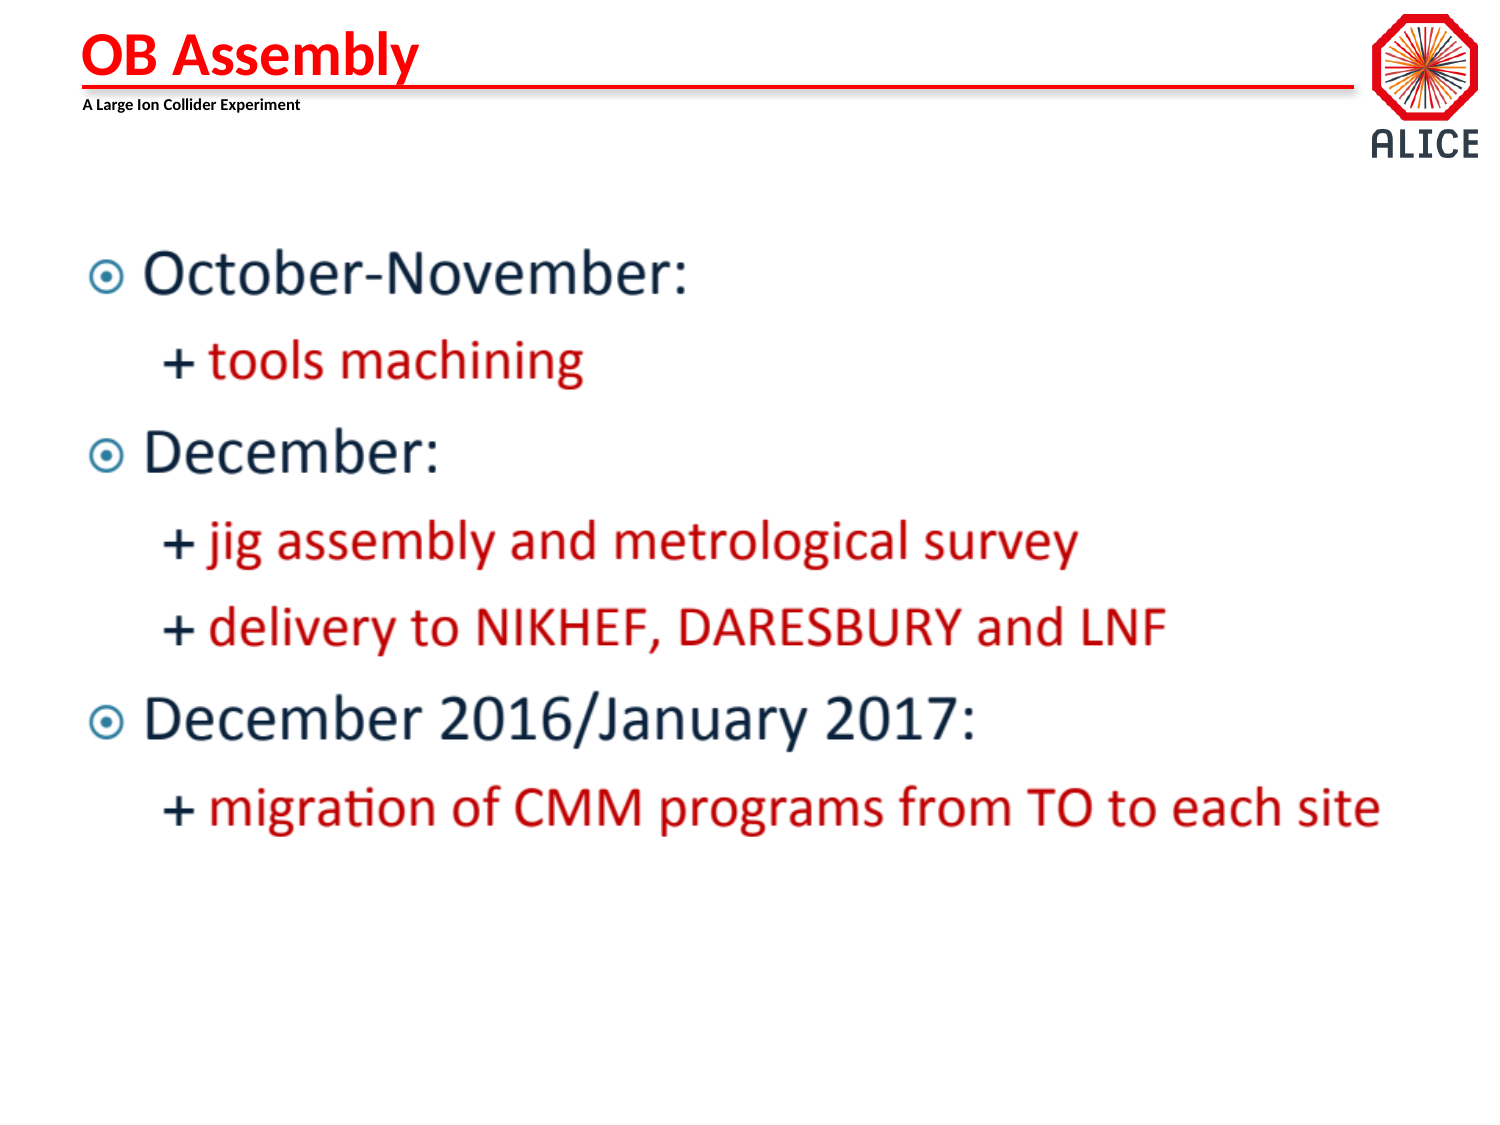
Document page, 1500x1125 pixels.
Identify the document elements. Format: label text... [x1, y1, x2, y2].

text_box OB Assembly [66, 5, 1359, 80]
picture [1372, 14, 1478, 158]
picture [65, 211, 1435, 914]
